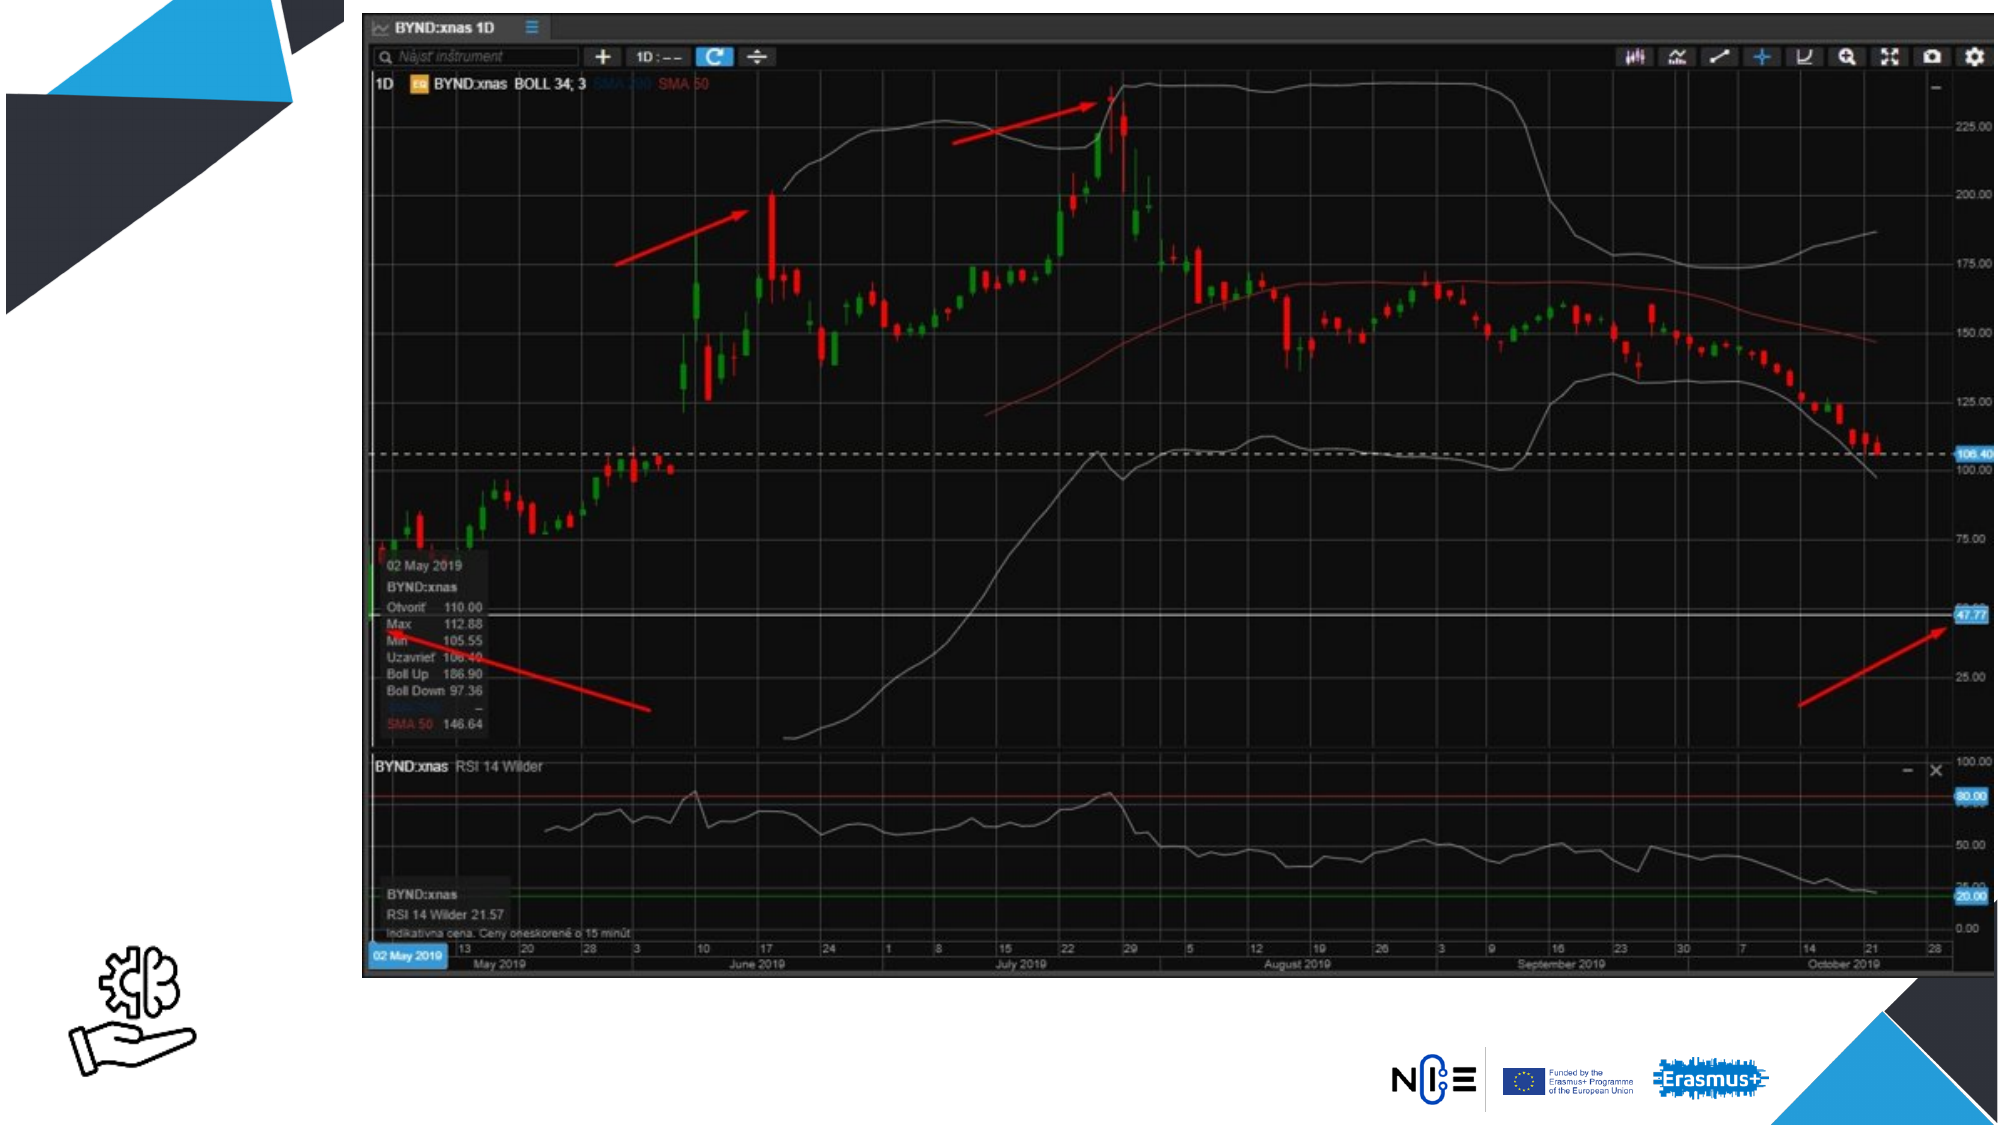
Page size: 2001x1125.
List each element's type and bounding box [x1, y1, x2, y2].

picture [66, 936, 205, 1080]
picture [6, 0, 344, 318]
picture [362, 13, 2000, 1125]
